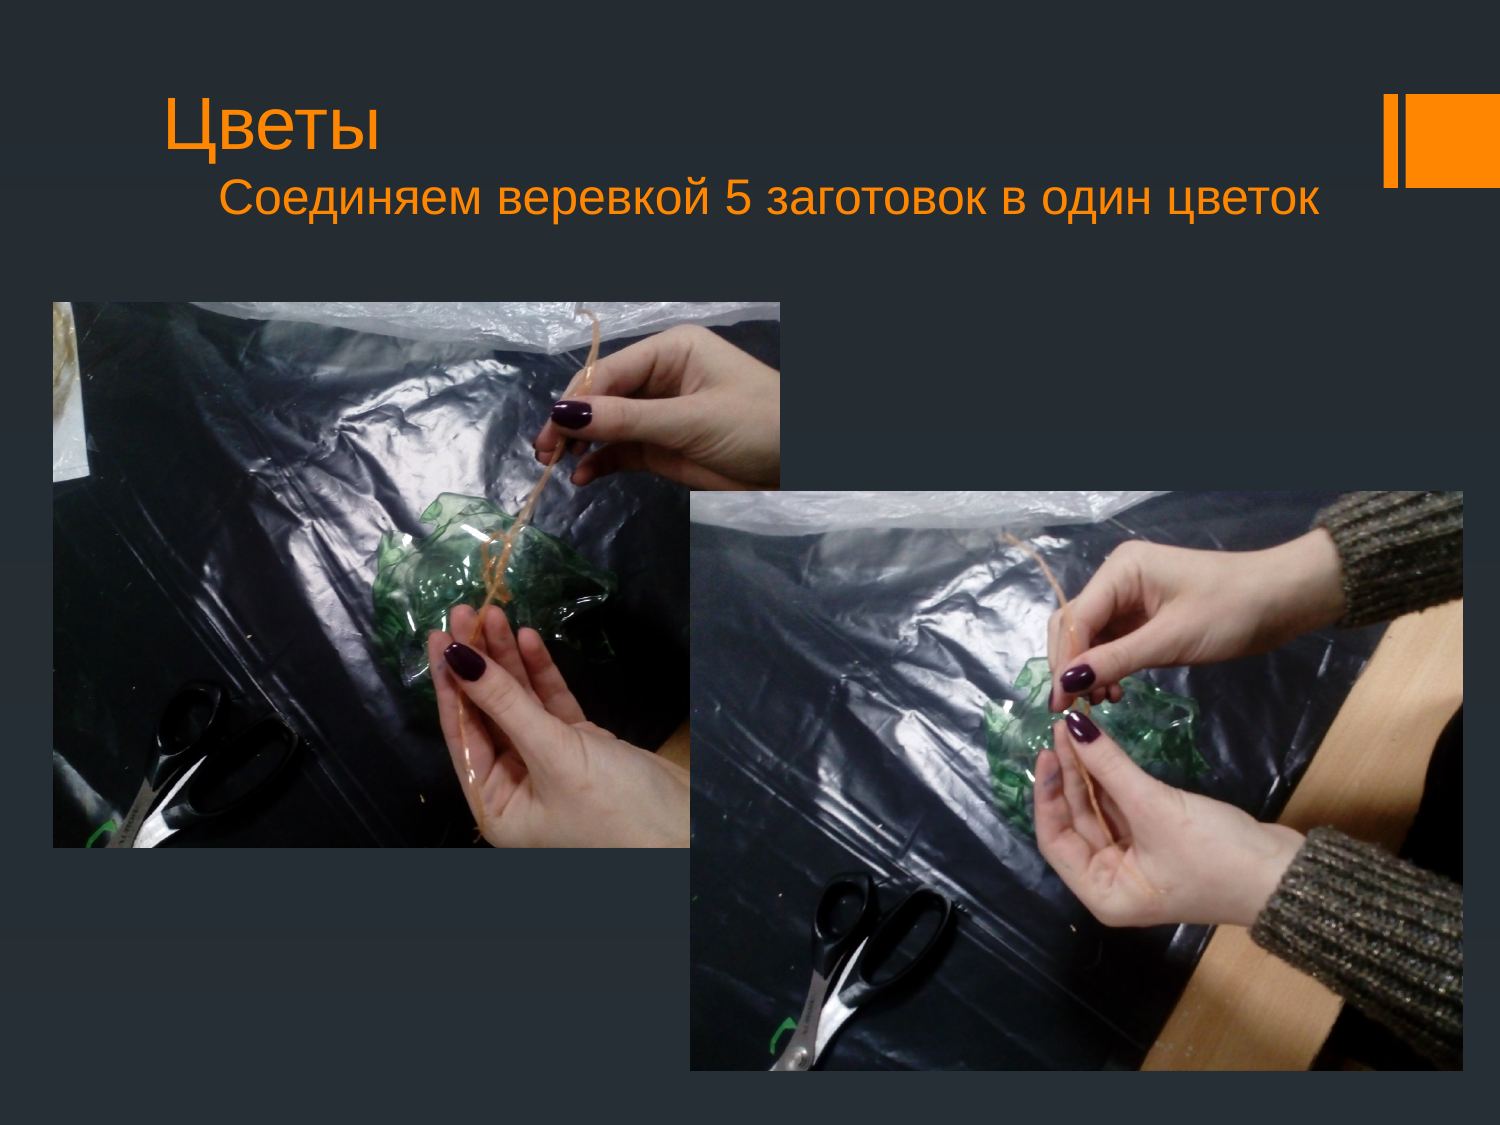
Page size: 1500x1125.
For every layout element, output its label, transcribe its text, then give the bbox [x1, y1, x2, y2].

title Цветы Соединяем веревкой 5 заготовок в один цветок [147, 54, 1348, 232]
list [52, 302, 781, 849]
picture [690, 491, 1464, 1071]
